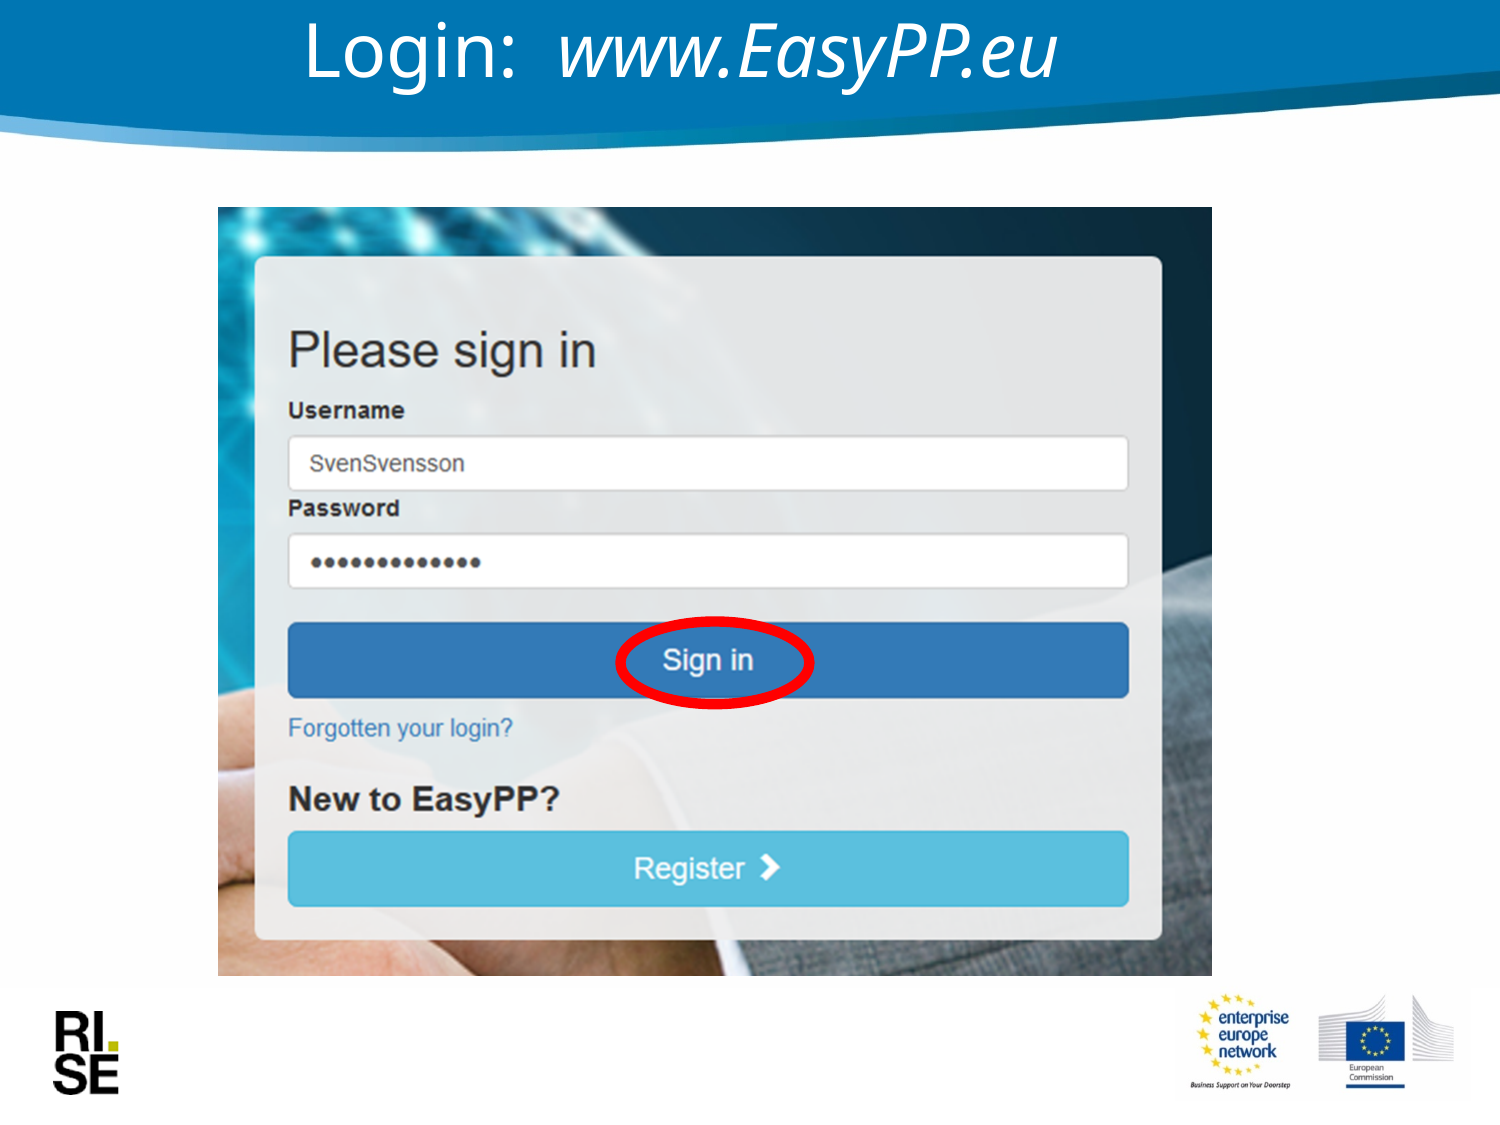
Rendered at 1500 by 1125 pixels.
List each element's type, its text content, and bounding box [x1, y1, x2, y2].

picture [0, 94, 1500, 1101]
text_box Login: www.EasyPP.eu [286, 0, 1076, 101]
picture [53, 1011, 125, 1095]
